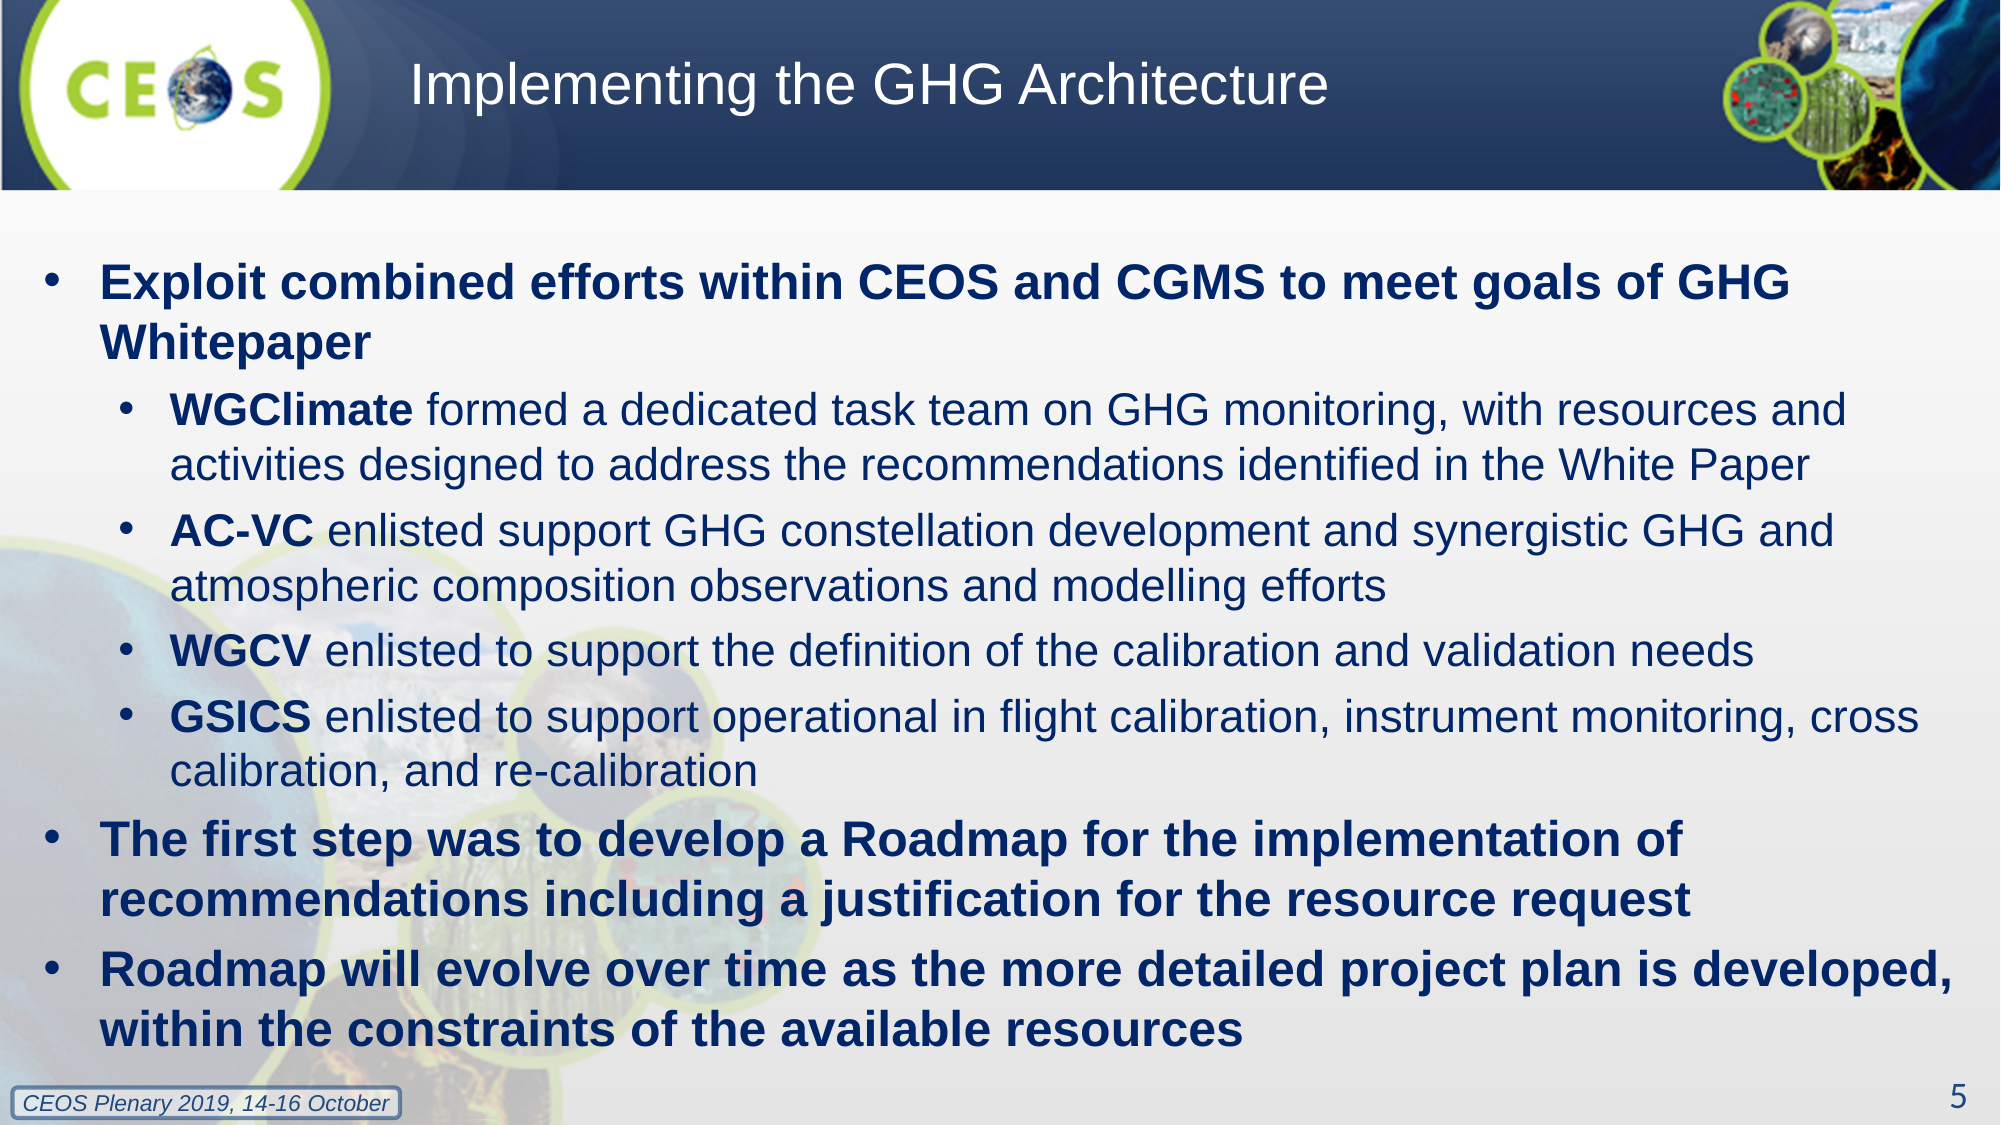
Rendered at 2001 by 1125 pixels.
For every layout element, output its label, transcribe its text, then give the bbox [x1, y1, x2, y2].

picture [0, 0, 2001, 1125]
title Implementing the GHG Architecture [394, 0, 1663, 163]
text_box Exploit combined efforts within CEOS and CGMS to meet goals of GHG Whitepaper WGClimate formed a dedicated task team on GHG monitoring, with resources and activities designed to address the recommendations identified in the White Paper AC-VC enlisted support GHG constellation development and synergistic GHG and atmospheric composition observations and modelling efforts WGCV enlisted to support the definition of the calibration and validation needs GSICS enlisted to support operational in flight calibration, instrument monitoring, cross calibration, and re-calibration The first step was to develop a Roadmap for the implementation of recommendations including a justification for the resource request Roadmap will evolve over time as the more detailed project plan is developed, within the constraints of the available resources [28, 242, 1976, 1074]
slide_number 5 [1865, 1063, 1977, 1125]
